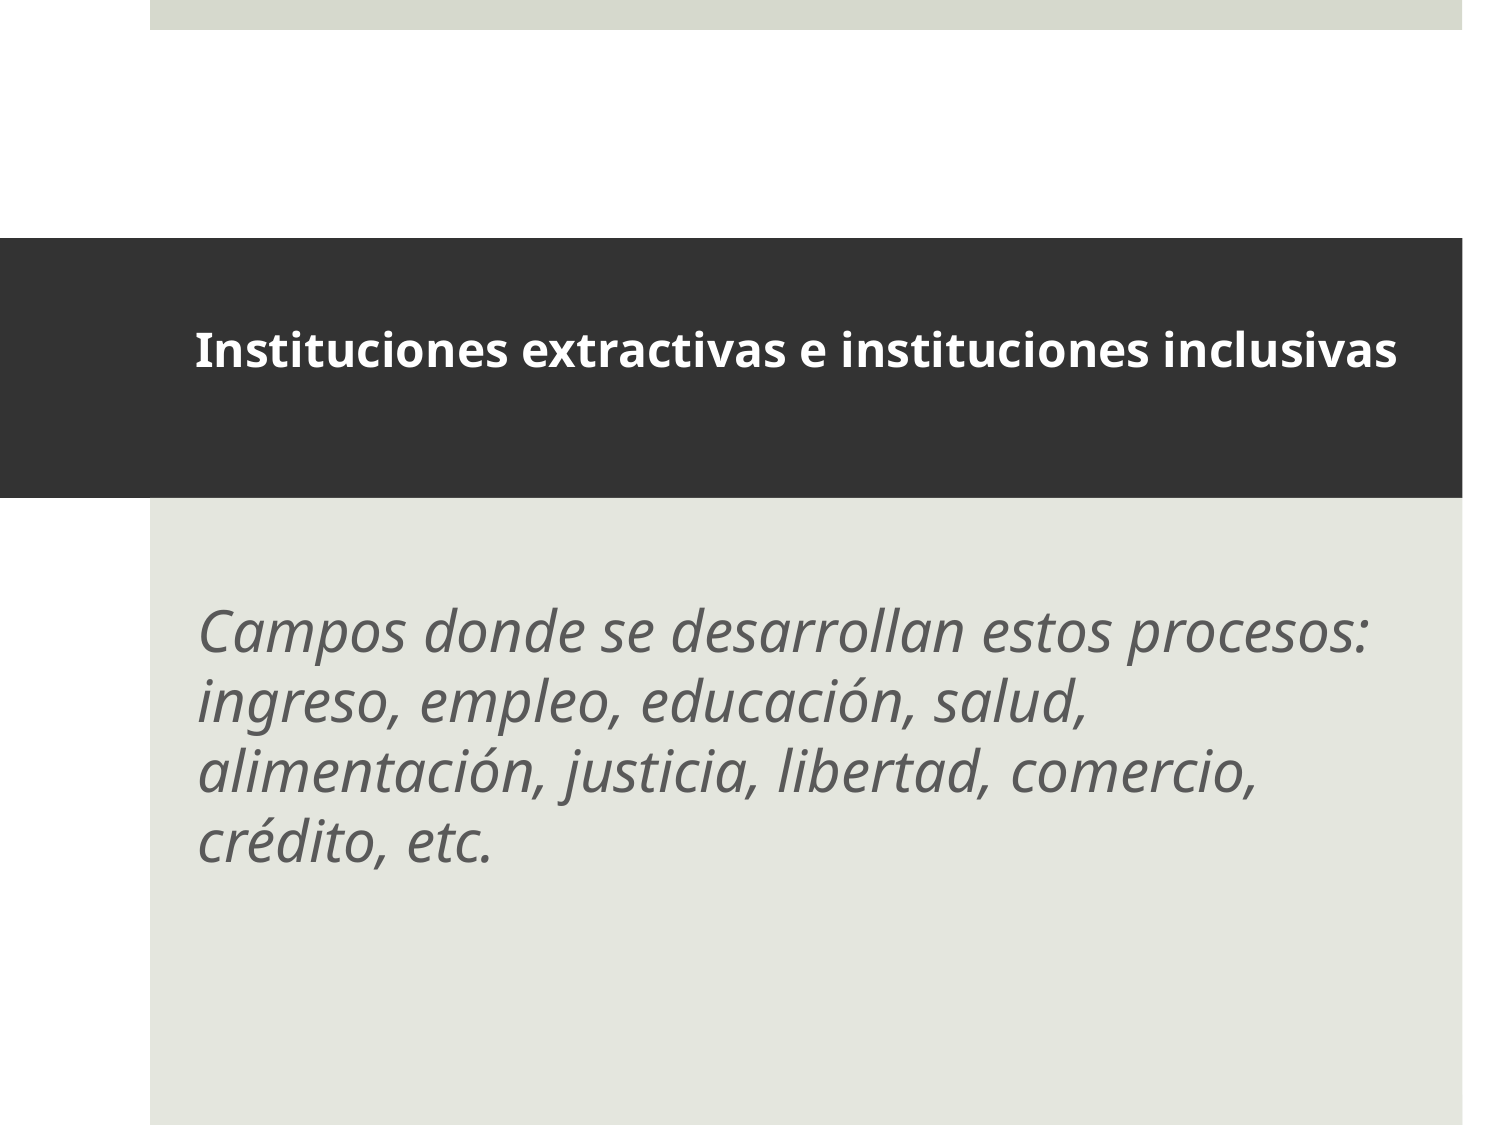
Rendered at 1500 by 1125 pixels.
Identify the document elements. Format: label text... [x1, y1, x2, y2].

title Instituciones extractivas e instituciones inclusivas [0, 238, 1463, 498]
subtitle Campos donde se desarrollan estos procesos: ingreso, empleo, educación, salud, alimentación, justicia, libertad, comercio, crédito, etc. [150, 497, 1463, 1125]
